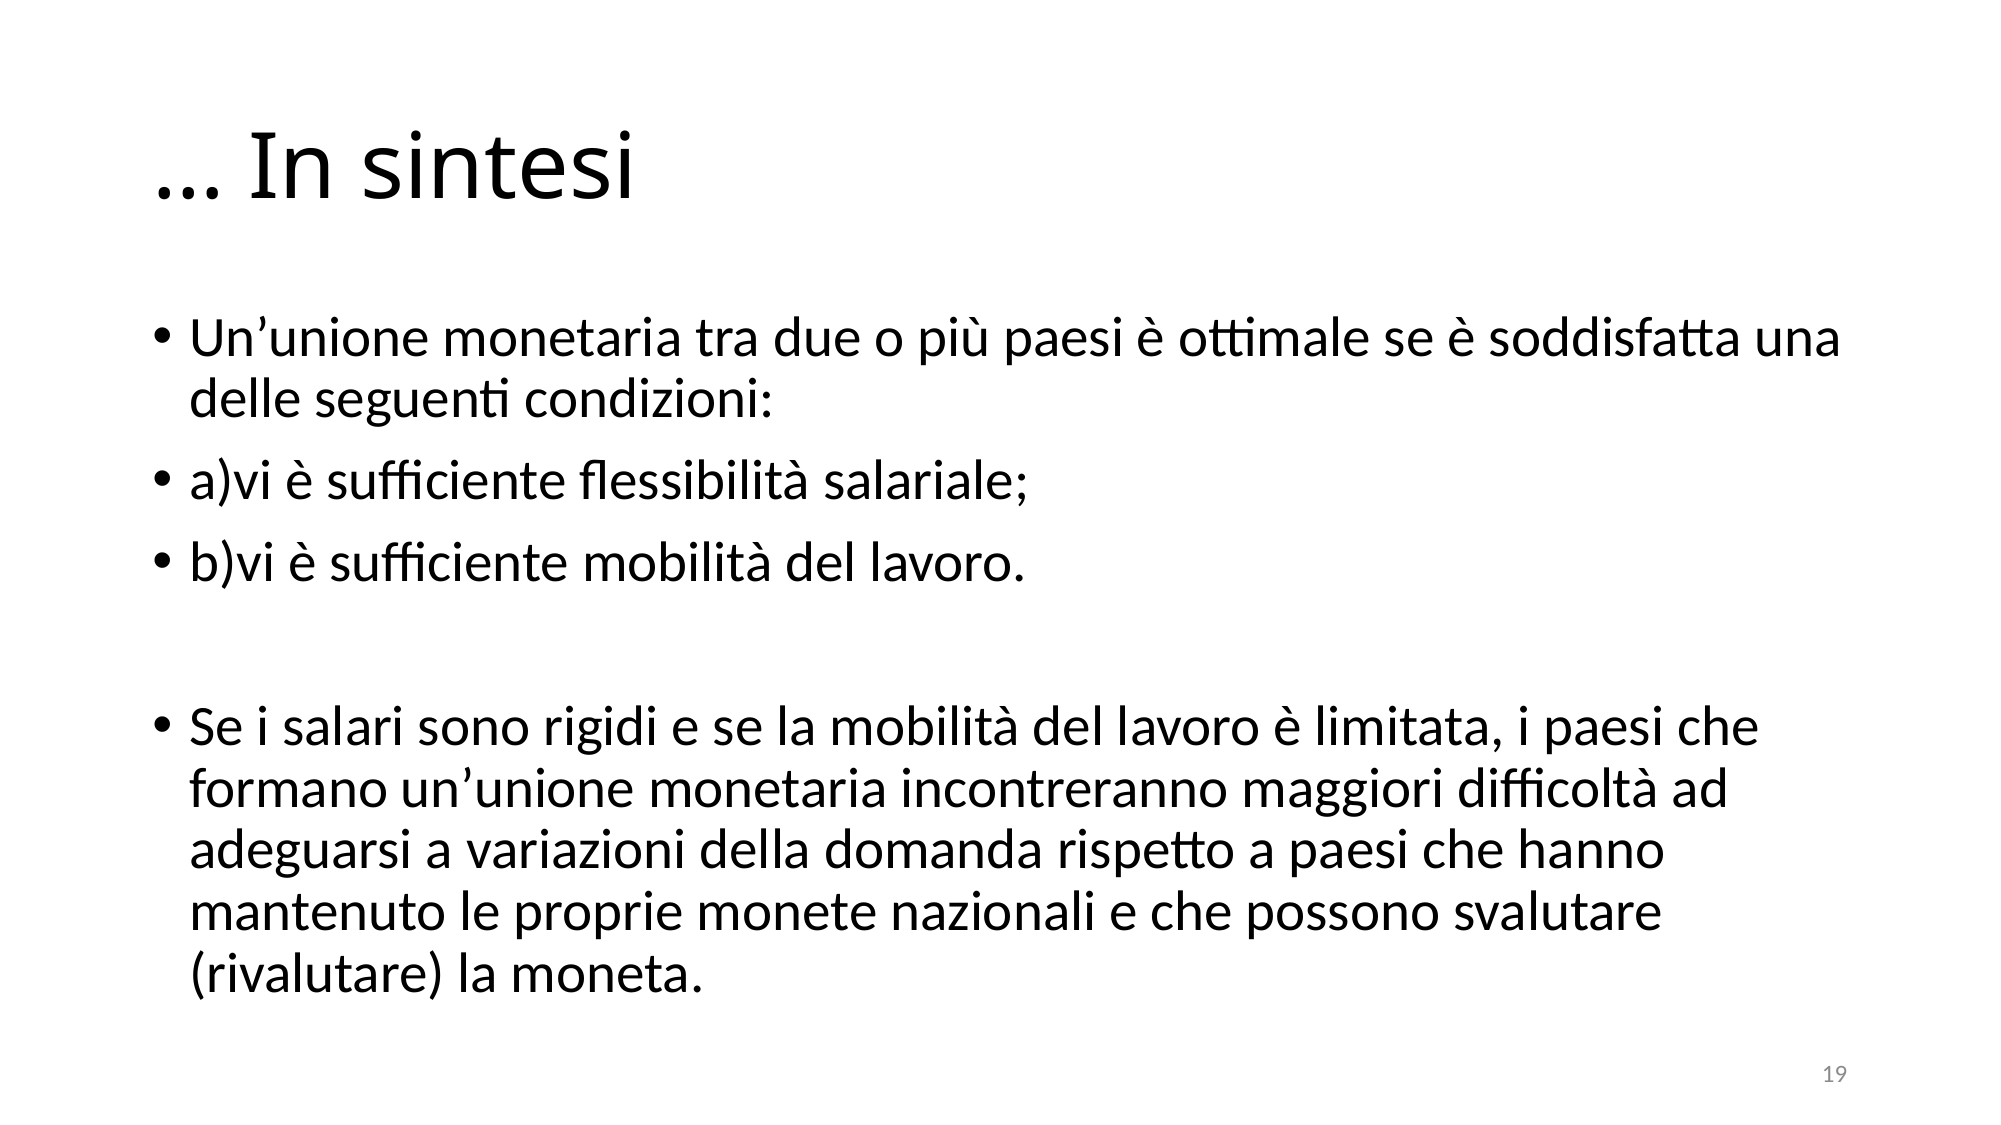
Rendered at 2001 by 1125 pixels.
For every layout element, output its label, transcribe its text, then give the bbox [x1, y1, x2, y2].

slide_number 19 [1412, 1042, 1863, 1103]
title … In sintesi [137, 59, 1863, 278]
list Un’unione monetaria tra due o più paesi è ottimale se è soddisfatta una delle seguenti condizioni: a)vi è sufficiente flessibilità salariale; b)vi è sufficiente mobilità del lavoro. Se i salari sono rigidi e se la mobilità del lavoro è limitata, i paesi che formano un’unione monetaria incontreranno maggiori difficoltà ad adeguarsi a variazioni della domanda rispetto a paesi che hanno mantenuto le proprie monete nazionali e che possono svalutare (rivalutare) la moneta. [137, 299, 1863, 1014]
